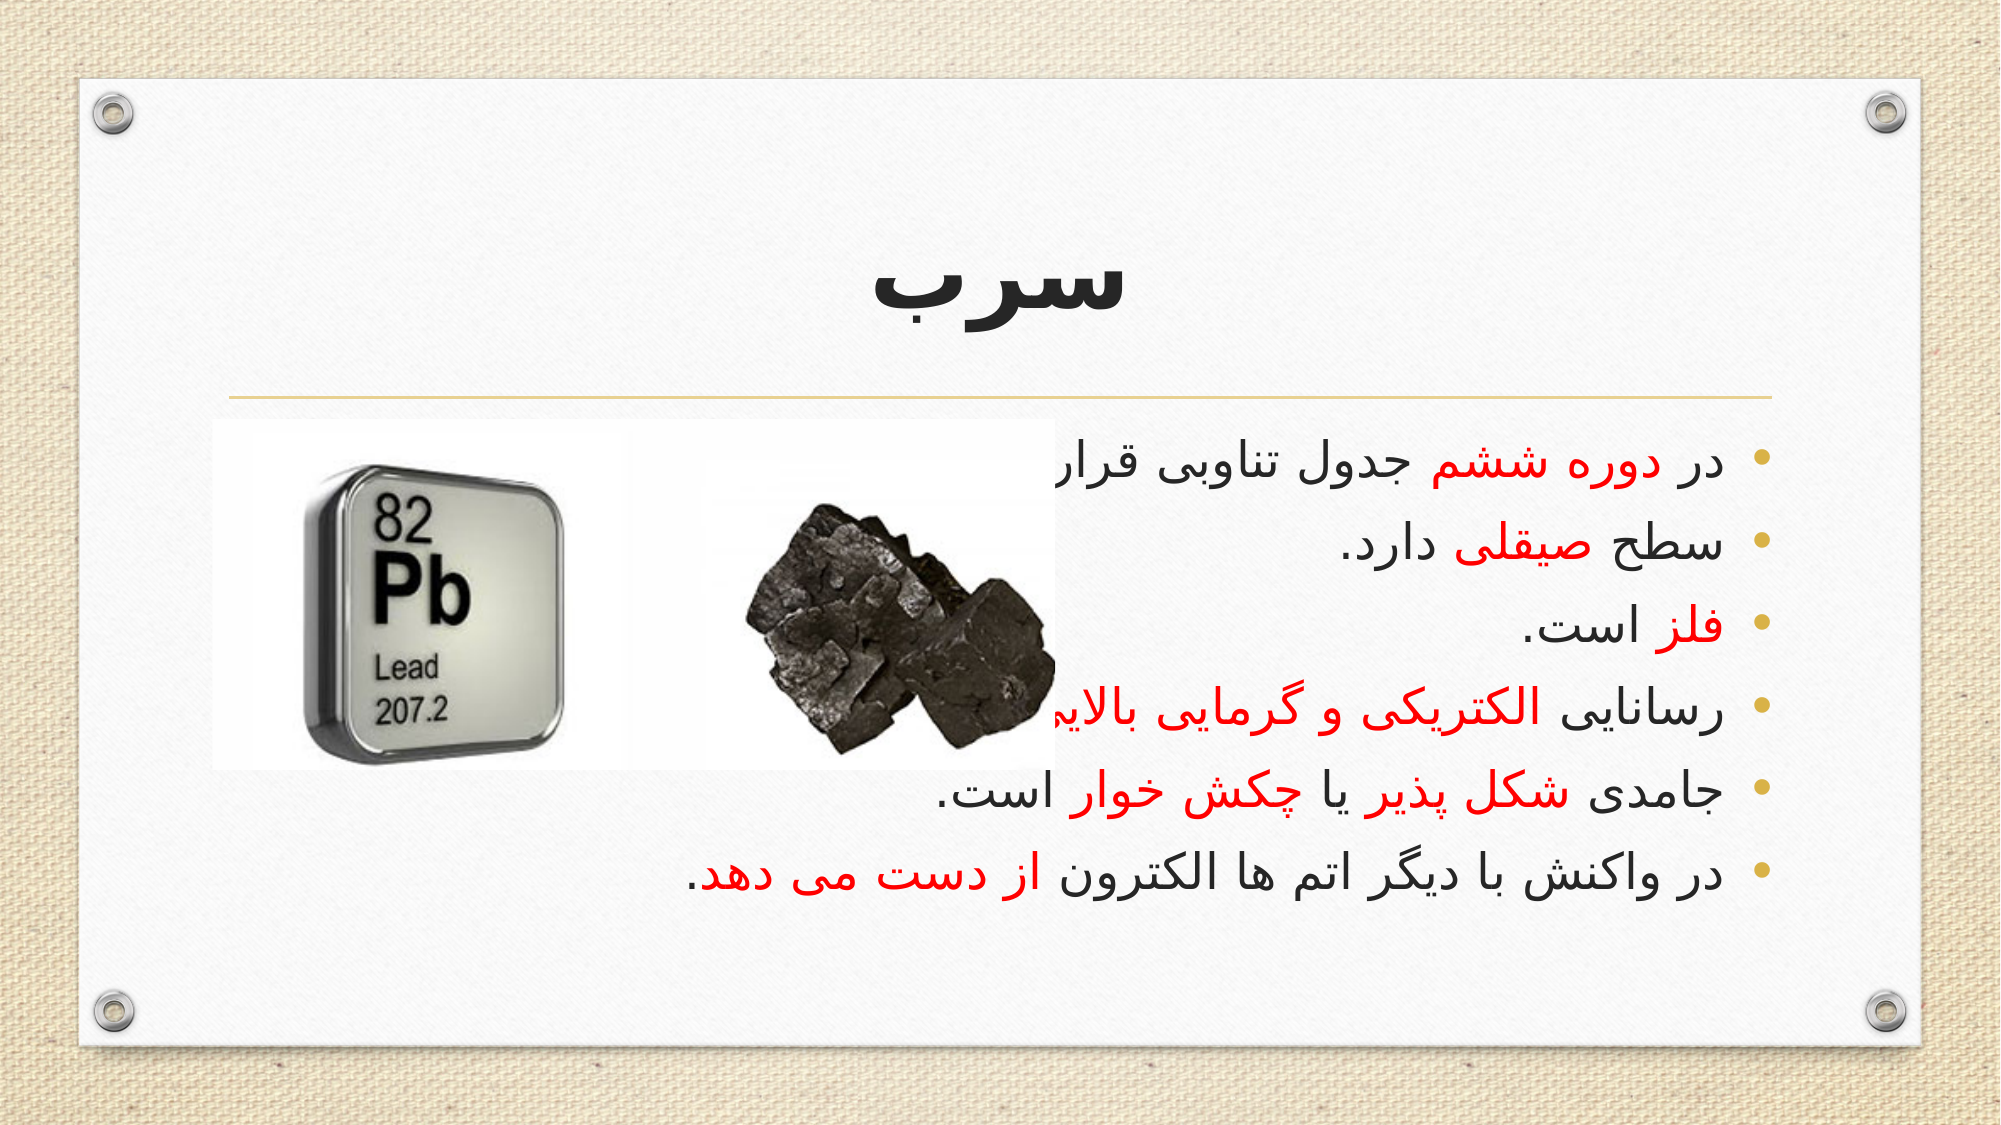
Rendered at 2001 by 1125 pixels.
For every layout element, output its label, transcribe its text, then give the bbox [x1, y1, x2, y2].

title سرب [212, 161, 1788, 375]
list در دوره ششم جدول تناوبی قرار دارد. سطح صیقلی دارد. فلز است. رسانایی الکتریکی و گرمایی بالایی دارد. جامدی شکل پذیر یا چکش خوار است. در واکنش با دیگر اتم ها الکترون از دست می دهد. [212, 419, 1788, 964]
picture [0, 0, 2001, 1125]
